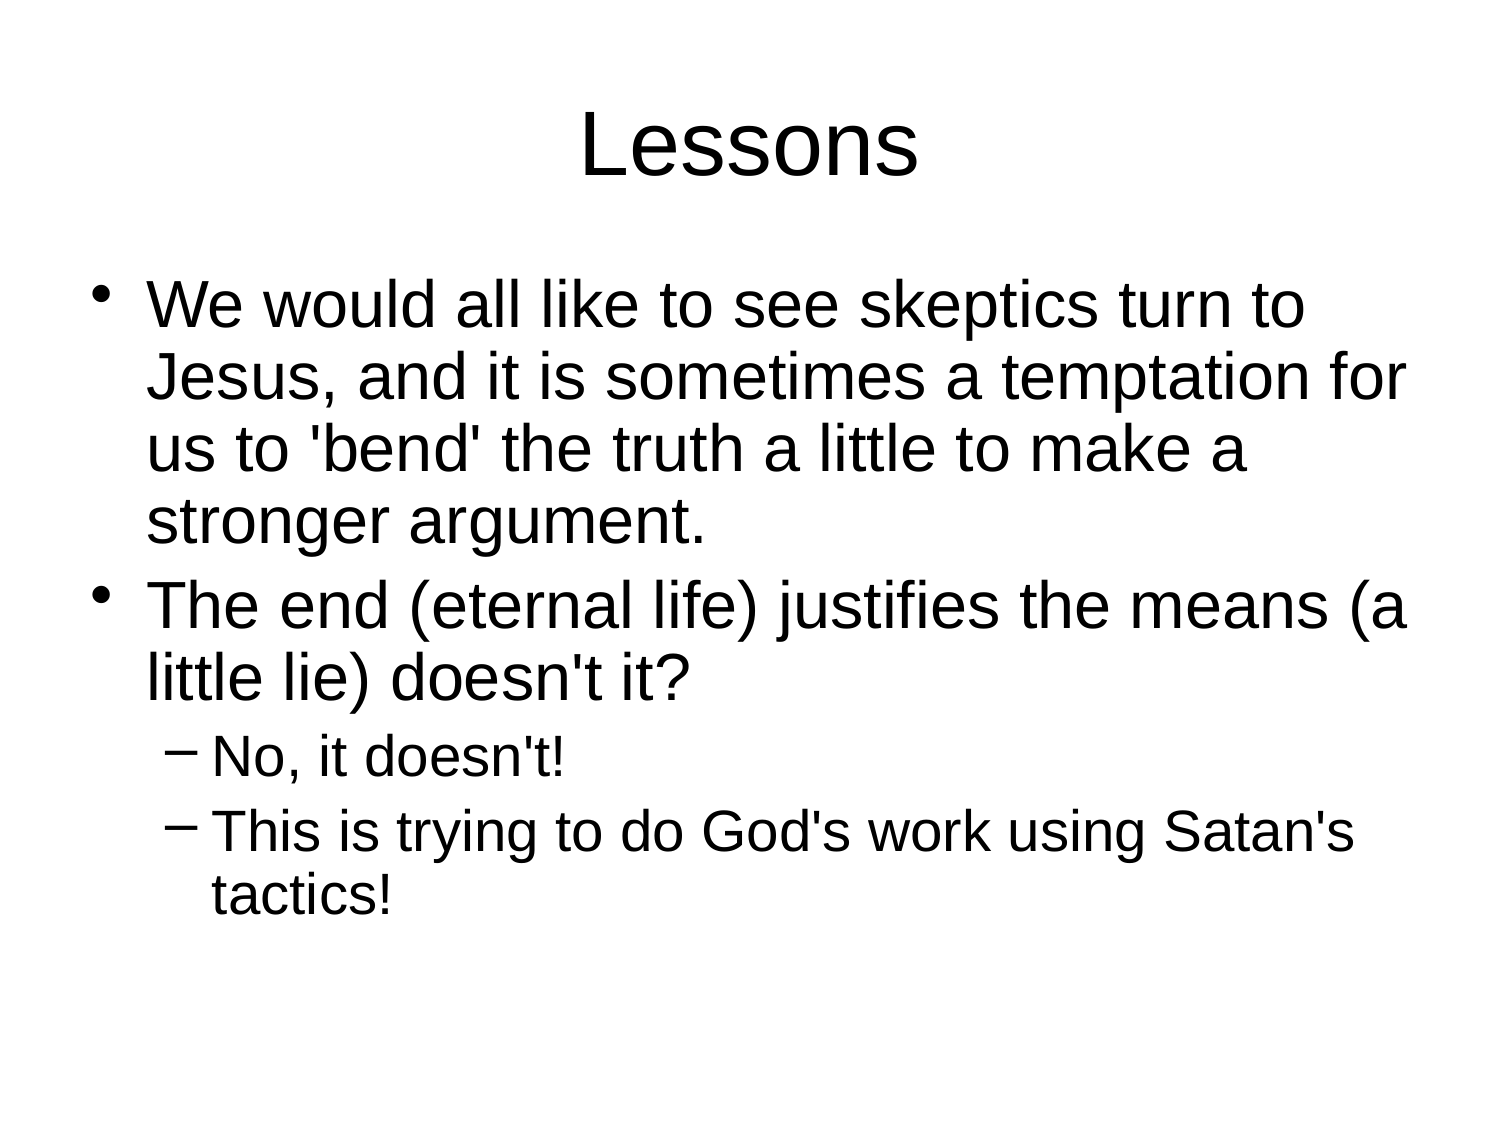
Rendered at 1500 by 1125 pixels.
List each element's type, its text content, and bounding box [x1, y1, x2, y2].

title Lessons [75, 45, 1425, 233]
list We would all like to see skeptics turn to Jesus, and it is sometimes a temptation for us to 'bend' the truth a little to make a stronger argument. The end (eternal life) justifies the means (a little lie) doesn't it? No, it doesn't! This is trying to do God's work using Satan's tactics! [75, 262, 1425, 1005]
